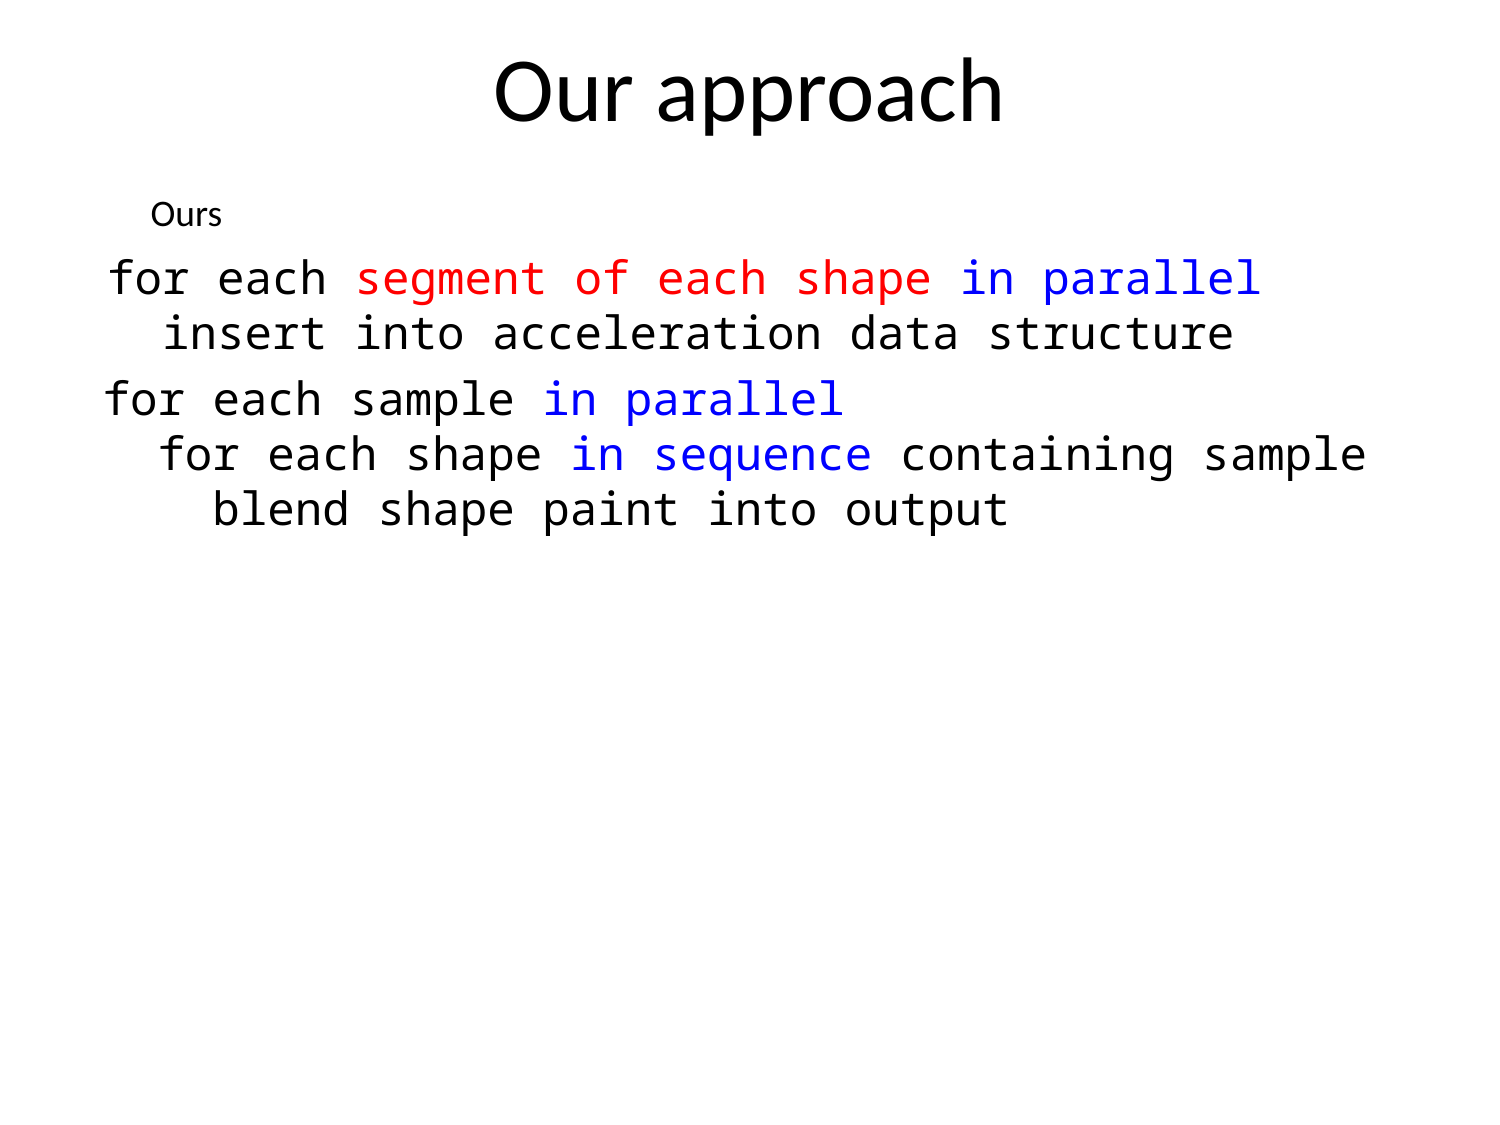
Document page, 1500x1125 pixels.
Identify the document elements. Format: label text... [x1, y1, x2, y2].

text_box for each sample in parallel for each shape in sequence containing sample blend shape paint into output [87, 362, 1383, 598]
title Our approach [0, 20, 1500, 150]
text_box Ours [135, 181, 238, 241]
text_box for each segment of each shape in parallel insert into acceleration data structure [92, 241, 1277, 362]
